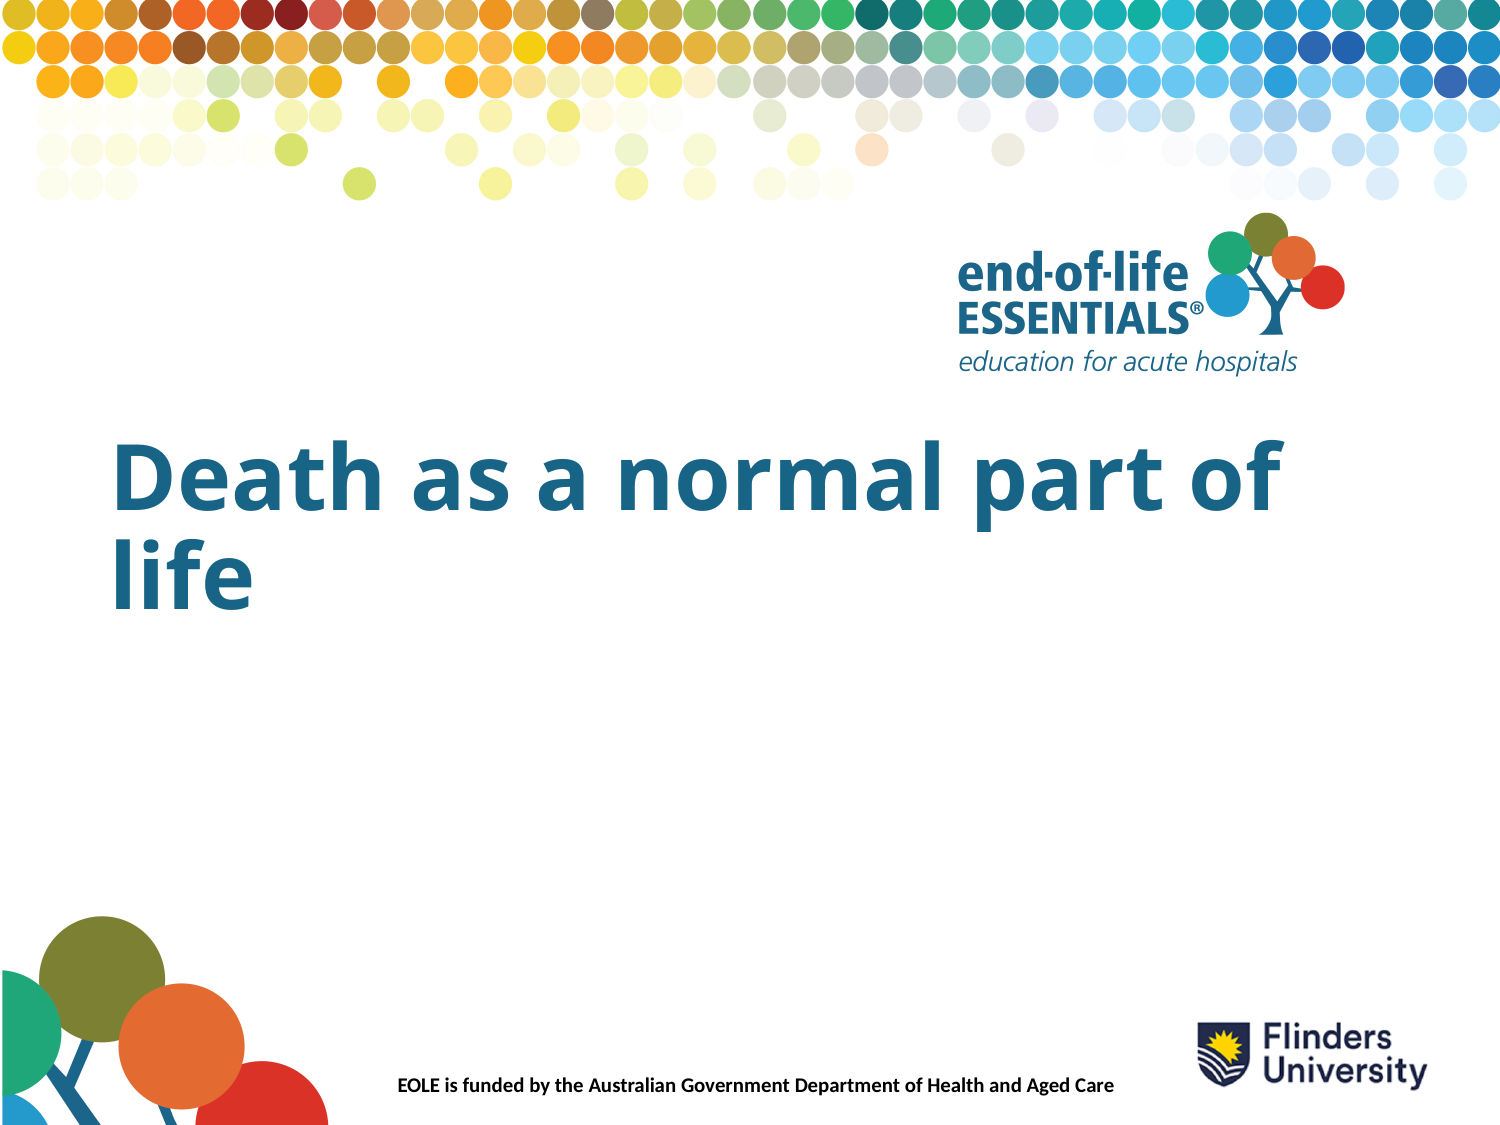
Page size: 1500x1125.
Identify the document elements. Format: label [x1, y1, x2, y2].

list [0, 0, 1500, 1125]
picture [1188, 1008, 1436, 1098]
